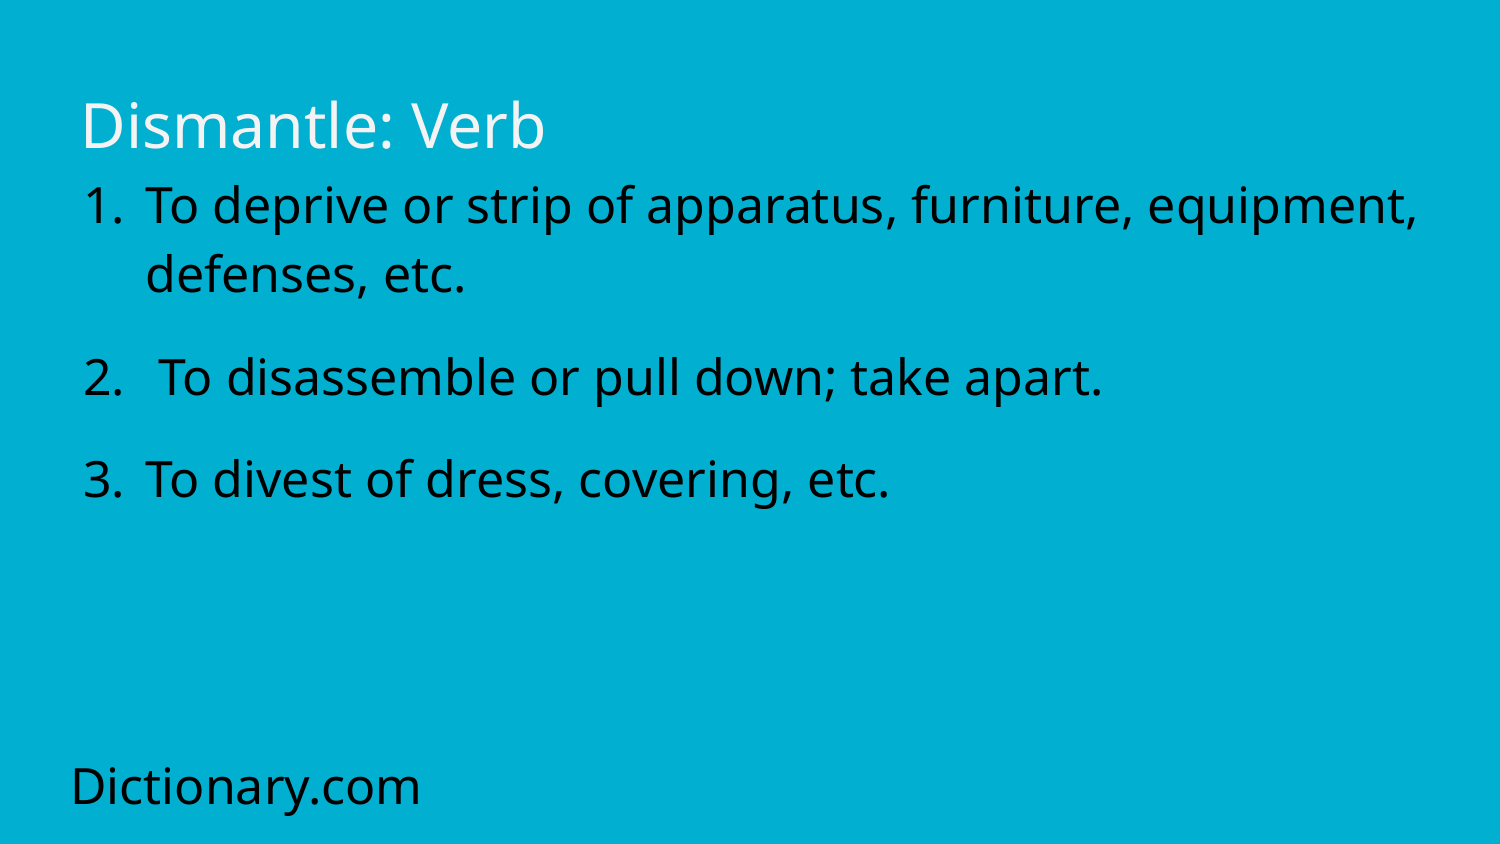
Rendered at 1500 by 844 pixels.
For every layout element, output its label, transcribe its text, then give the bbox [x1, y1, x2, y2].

title Dismantle: Verb [65, 71, 1464, 166]
list To deprive or strip of apparatus, furniture, equipment, defenses, etc. To disassemble or pull down; take apart. To divest of dress, covering, etc. Dictionary.com [55, 149, 1445, 667]
